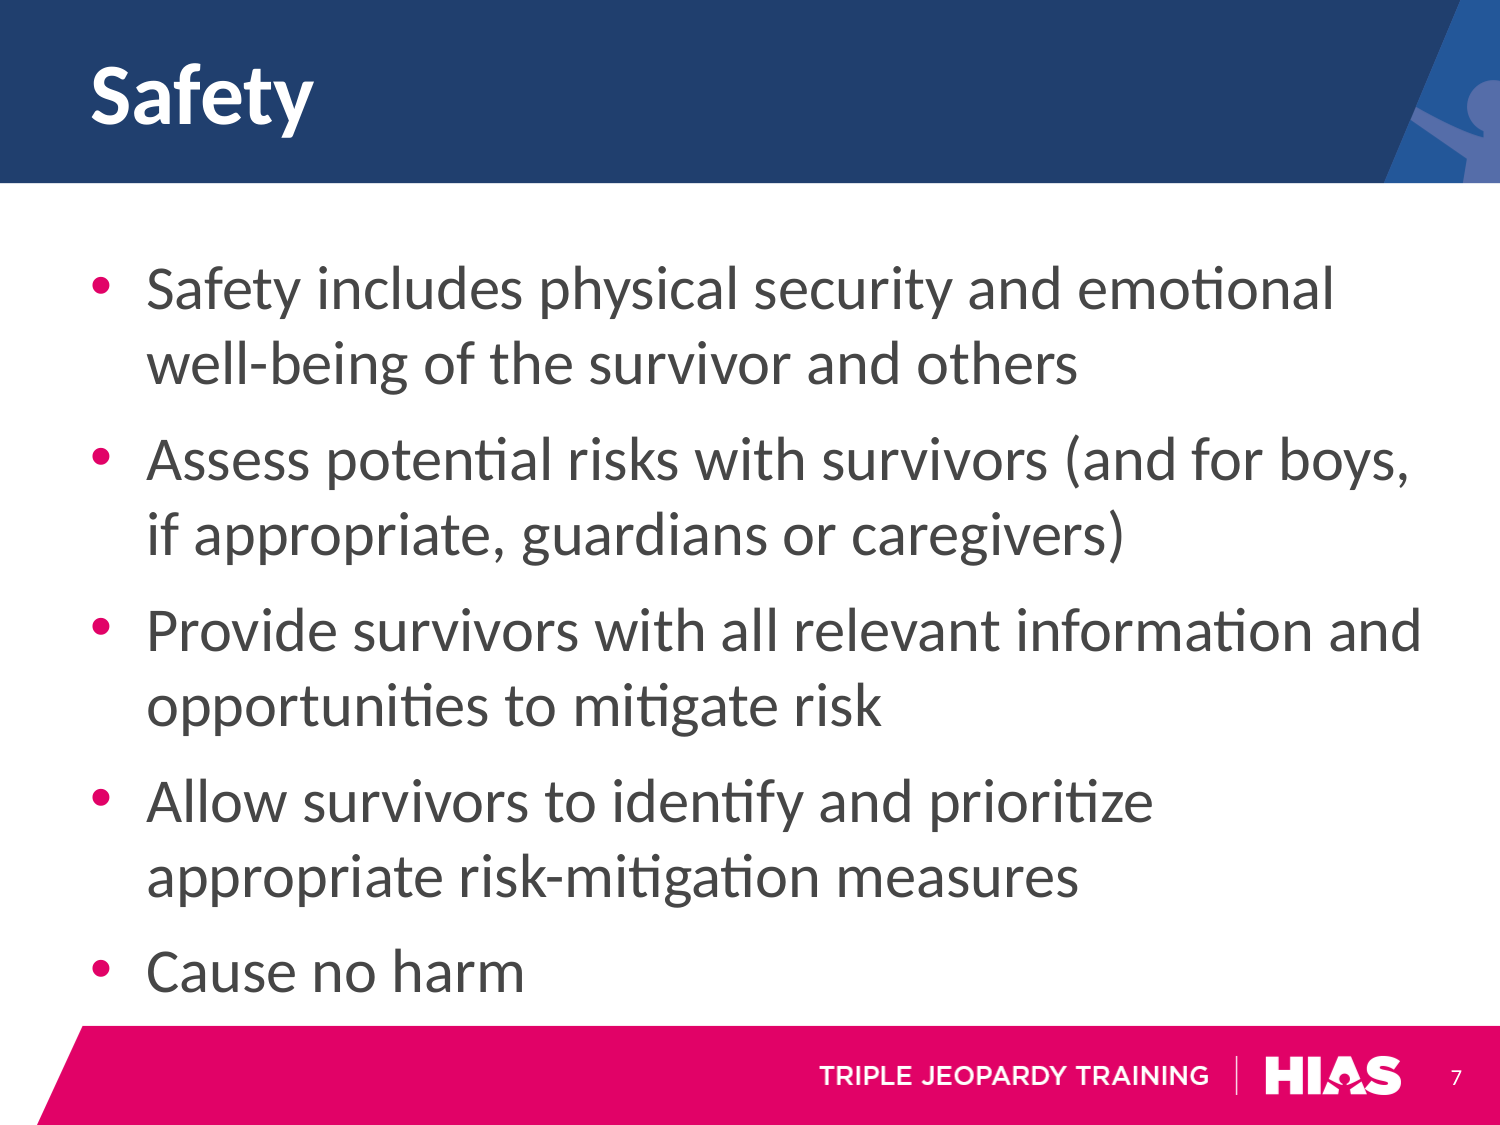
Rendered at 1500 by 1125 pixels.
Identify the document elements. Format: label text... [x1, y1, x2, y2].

list Safety includes physical security and emotional well-being of the survivor and others Assess potential risks with survivors (and for boys, if appropriate, guardians or caregivers) Provide survivors with all relevant information and opportunities to mitigate risk Allow survivors to identify and prioritize appropriate risk-mitigation measures Cause no harm [75, 239, 1444, 1023]
picture [0, 0, 1500, 1125]
title Safety [75, 0, 1425, 180]
